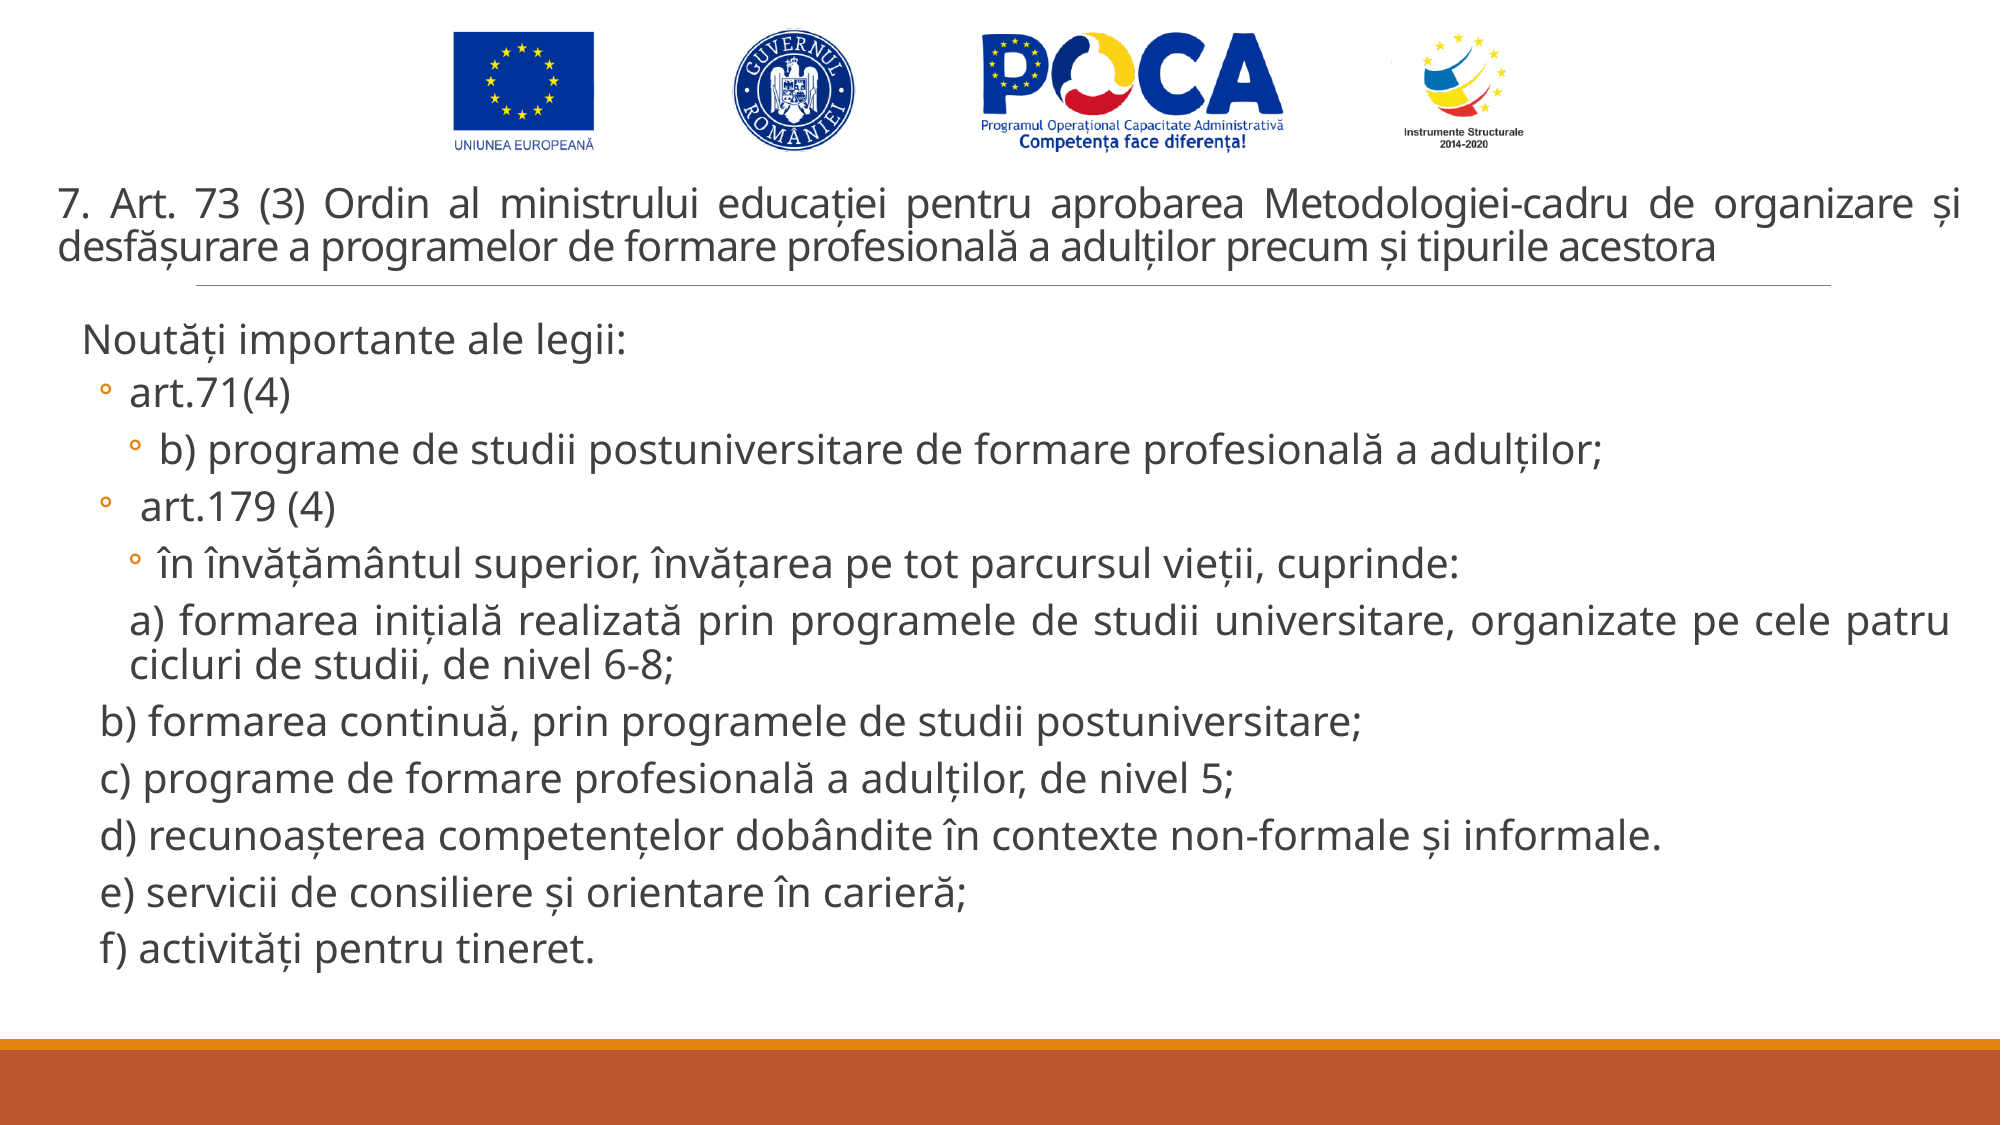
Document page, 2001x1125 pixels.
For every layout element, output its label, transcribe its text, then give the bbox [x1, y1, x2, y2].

list Noutăți importante ale legii: art.71(4) b) programe de studii postuniversitare de formare profesională a adulților; art.179 (4) în învățământul superior, învățarea pe tot parcursul vieții, cuprinde: a) formarea inițială realizată prin programele de studii universitare, organizate pe cele patru cicluri de studii, de nivel 6-8; b) formarea continuă, prin programele de studii postuniversitare; c) programe de formare profesională a adulților, de nivel 5; d) recunoașterea competențelor dobândite în contexte non-formale și informale. e) servicii de consiliere și orientare în carieră; f) activități pentru tineret. [66, 311, 1952, 981]
title 7. Art. 73 (3) Ordin al ministrului educației pentru aprobarea Metodologiei-cadru de organizare și desfășurare a programelor de formare profesională a adulților precum și tipurile acestora [42, 59, 1976, 278]
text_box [439, 16, 1530, 161]
